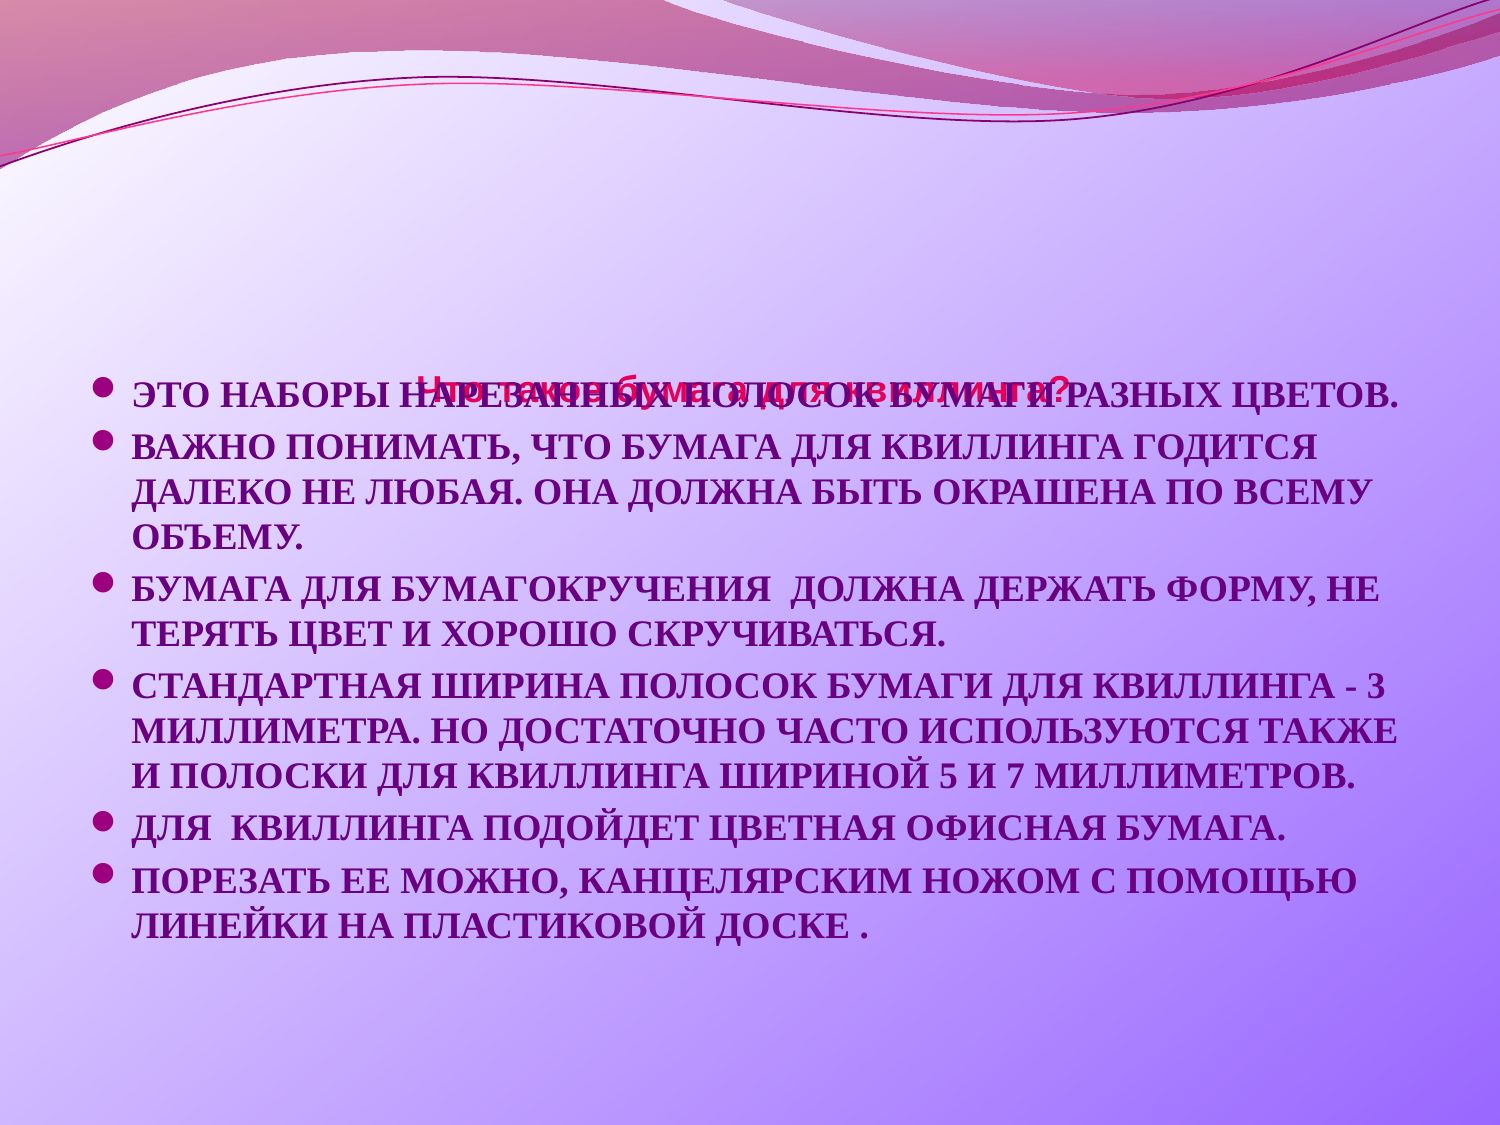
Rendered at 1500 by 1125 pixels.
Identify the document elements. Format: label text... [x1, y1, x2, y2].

list Это наборы нарезанных полосок бумаги разных цветов. Важно понимать, что бумага для квиллинга годится далеко не любая. Она должна быть окрашена по всему объему. Бумага для бумагокручения должна держать форму, не терять цвет и хорошо скручиваться. Стандартная ширина полосок бумаги для квиллинга - 3 миллиметра. Но достаточно часто используются также и полоски для квиллинга шириной 5 и 7 миллиметров. Для квиллинга подойдет цветная офисная бумага. Порезать ее можно, канцелярским ножом с помощью линейки на пластиковой доске . [75, 317, 1425, 1038]
title Что такое бумага для квиллинга? [64, 78, 1425, 445]
